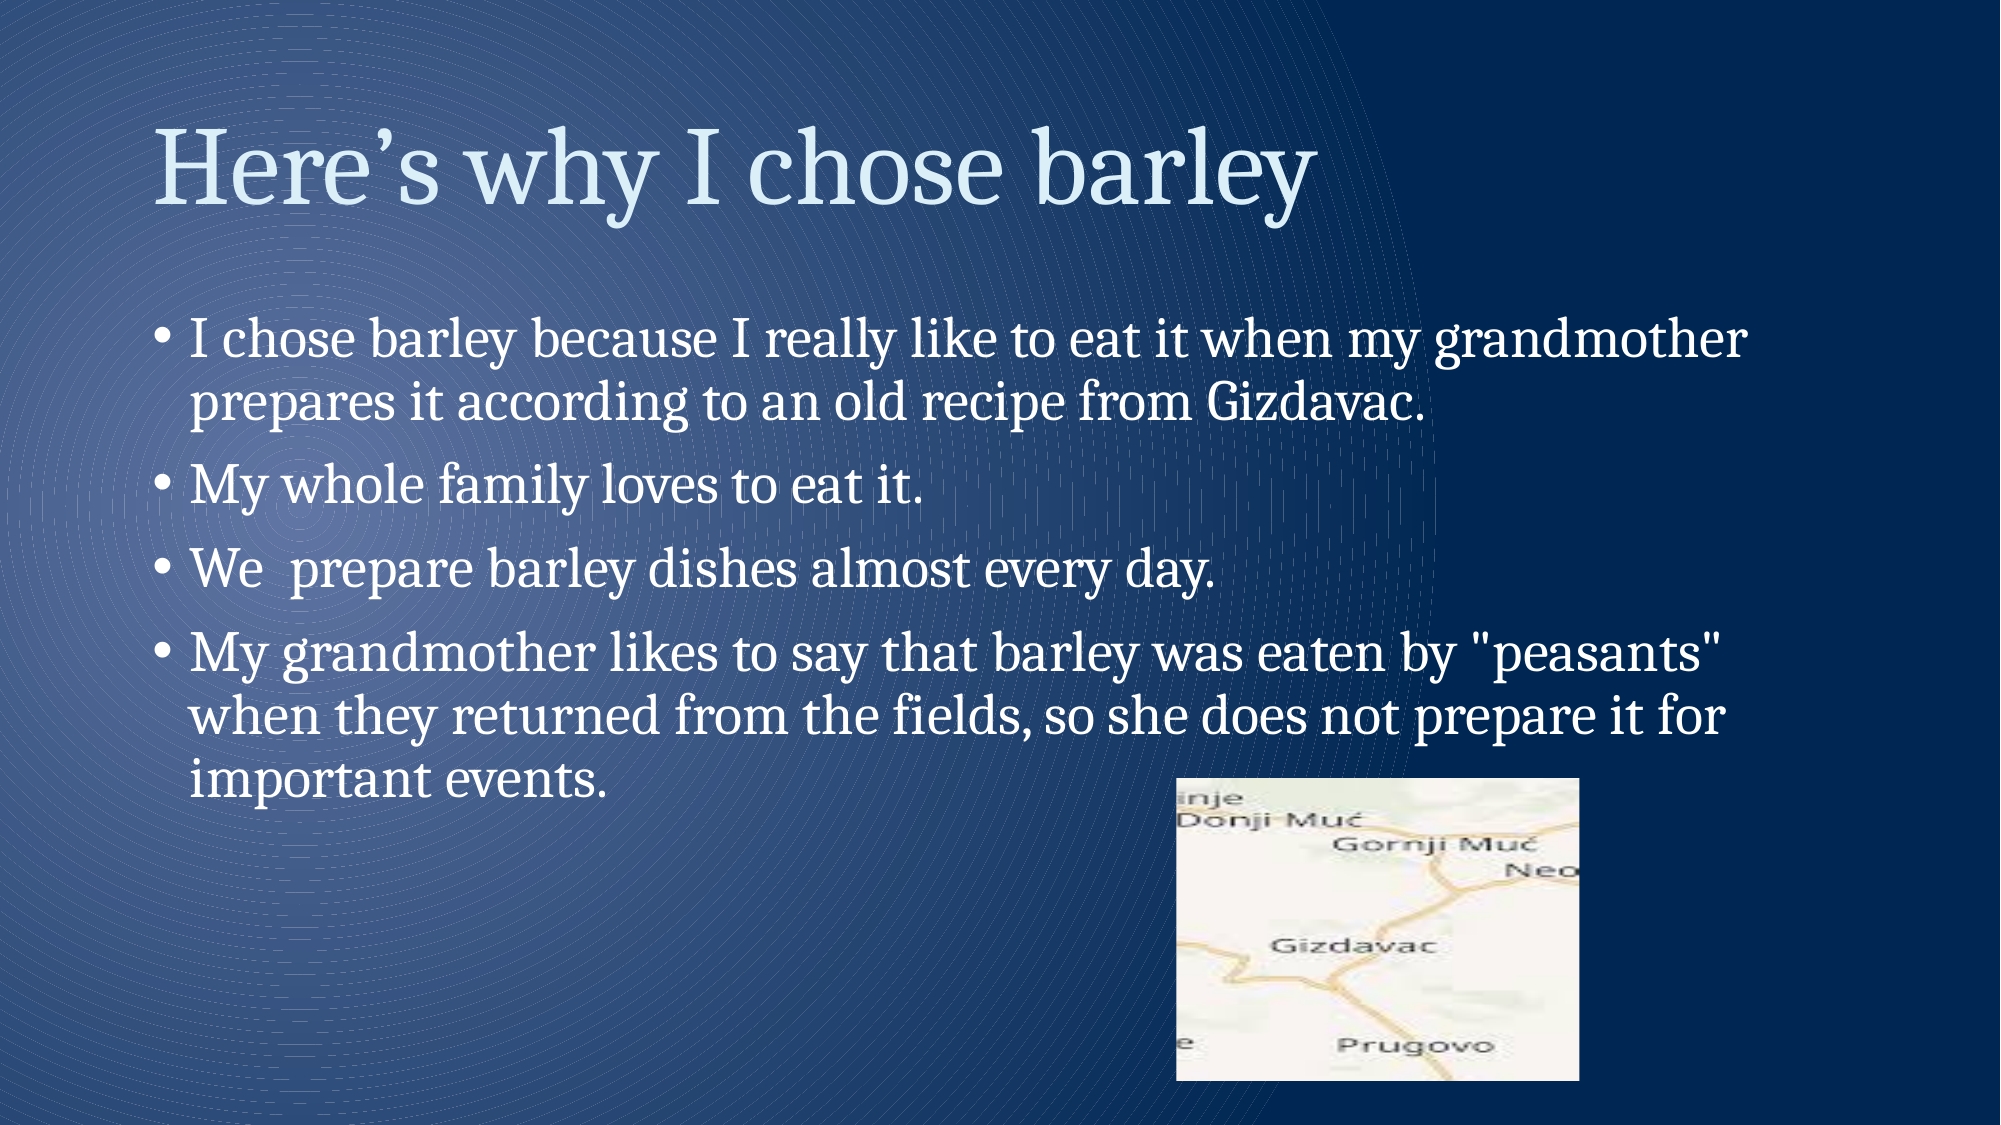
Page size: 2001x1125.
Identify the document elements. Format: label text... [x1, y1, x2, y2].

picture [1176, 777, 1580, 1081]
title Here’s why I chose barley [137, 59, 1863, 278]
list I chose barley because I really like to eat it when my grandmother prepares it according to an old recipe from Gizdavac. My whole family loves to eat it. We prepare barley dishes almost every day. My grandmother likes to say that barley was eaten by "peasants" when they returned from the fields, so she does not prepare it for important events. [137, 299, 1863, 1014]
